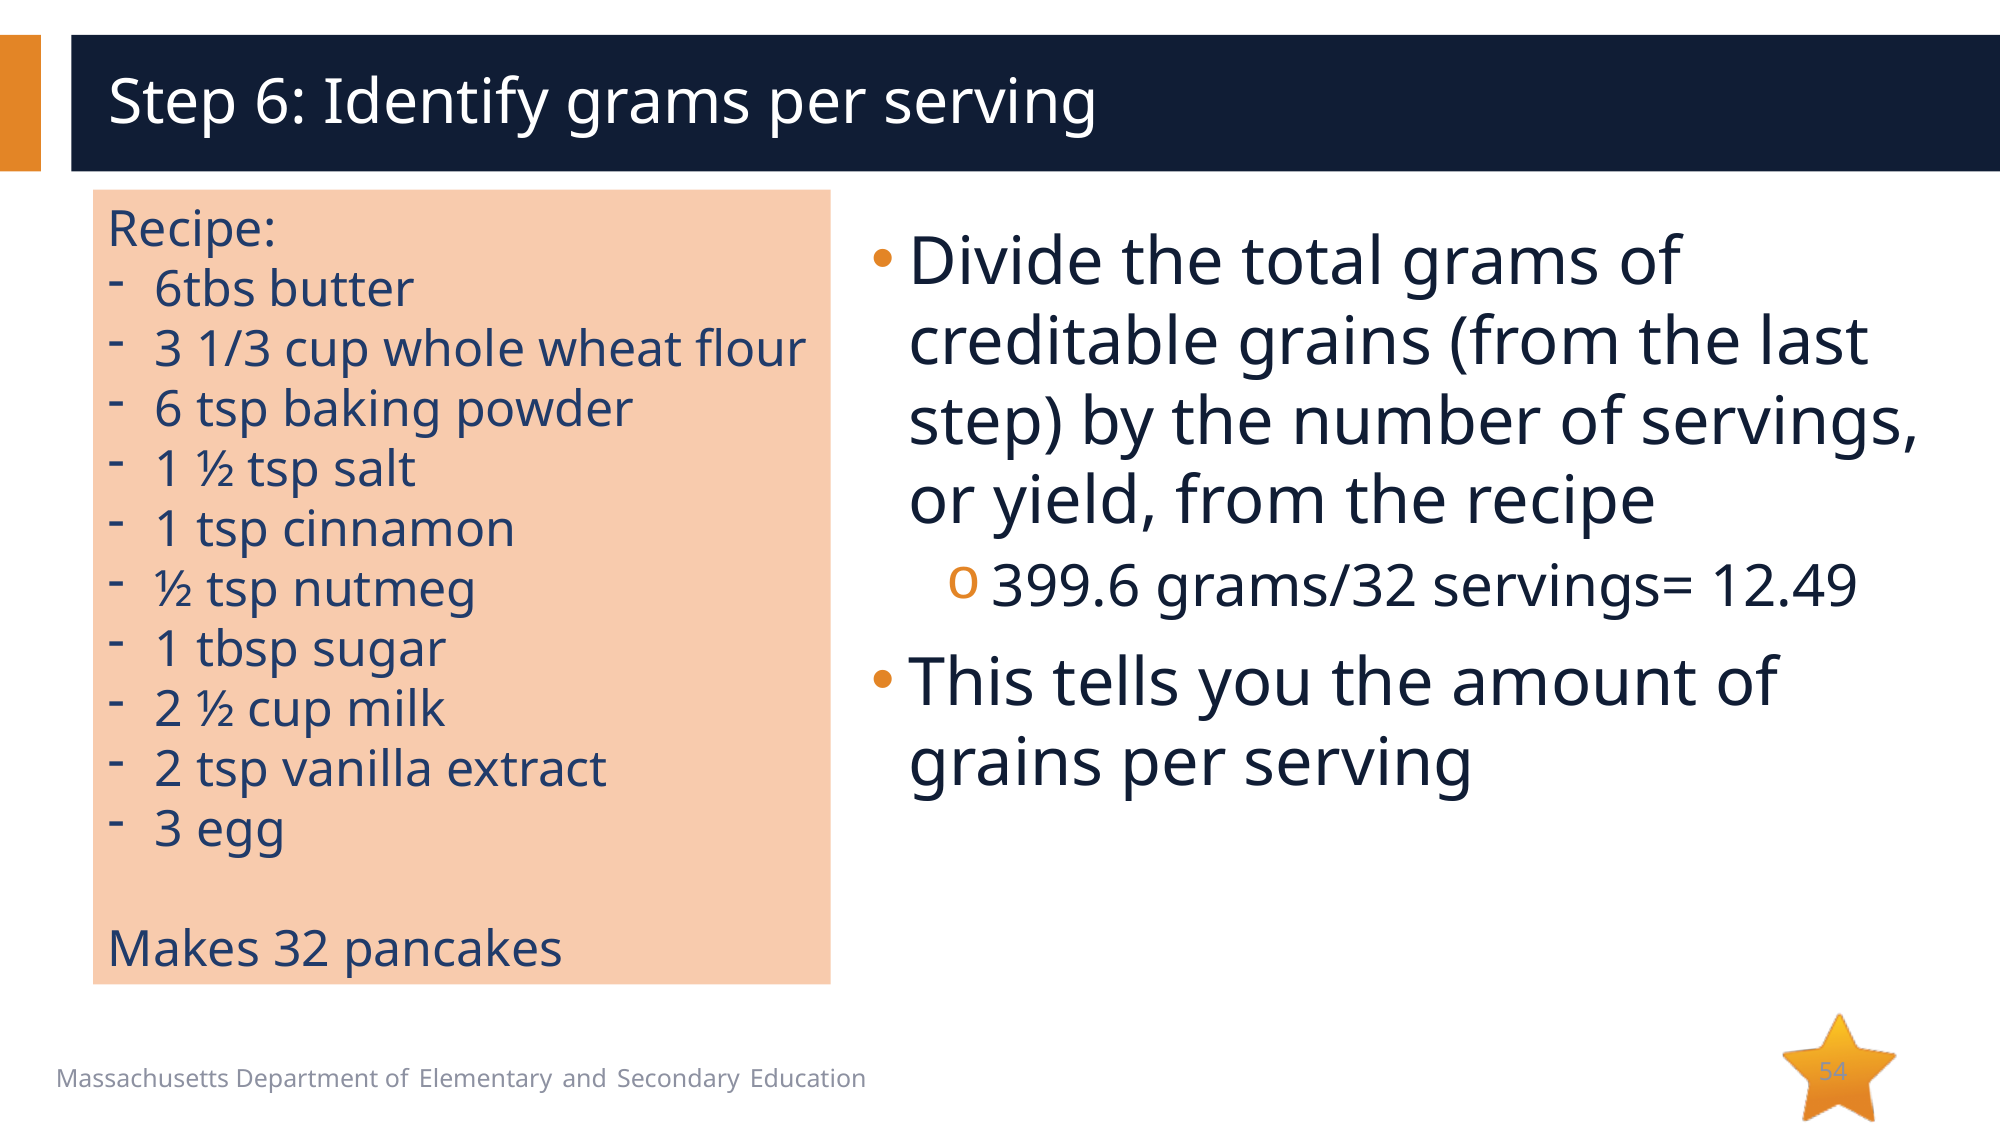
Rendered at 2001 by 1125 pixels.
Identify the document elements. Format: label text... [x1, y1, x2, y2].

text_box Recipe: 6tbs butter 3 1/3 cup whole wheat flour 6 tsp baking powder 1 ½ tsp salt 1 tsp cinnamon ½ tsp nutmeg 1 tbsp sugar 2 ½ cup milk 2 tsp vanilla extract 3 egg Makes 32 pancakes [93, 189, 831, 985]
title Step 6: Identify grams per serving [93, 47, 1959, 159]
list Divide the total grams of creditable grains (from the last step) by the number of servings, or yield, from the recipe 399.6 grams/32 servings= 12.49 This tells you the amount of grains per serving [856, 210, 1959, 1010]
picture [1773, 1010, 1909, 1125]
slide_number 54 [1412, 1042, 1863, 1103]
